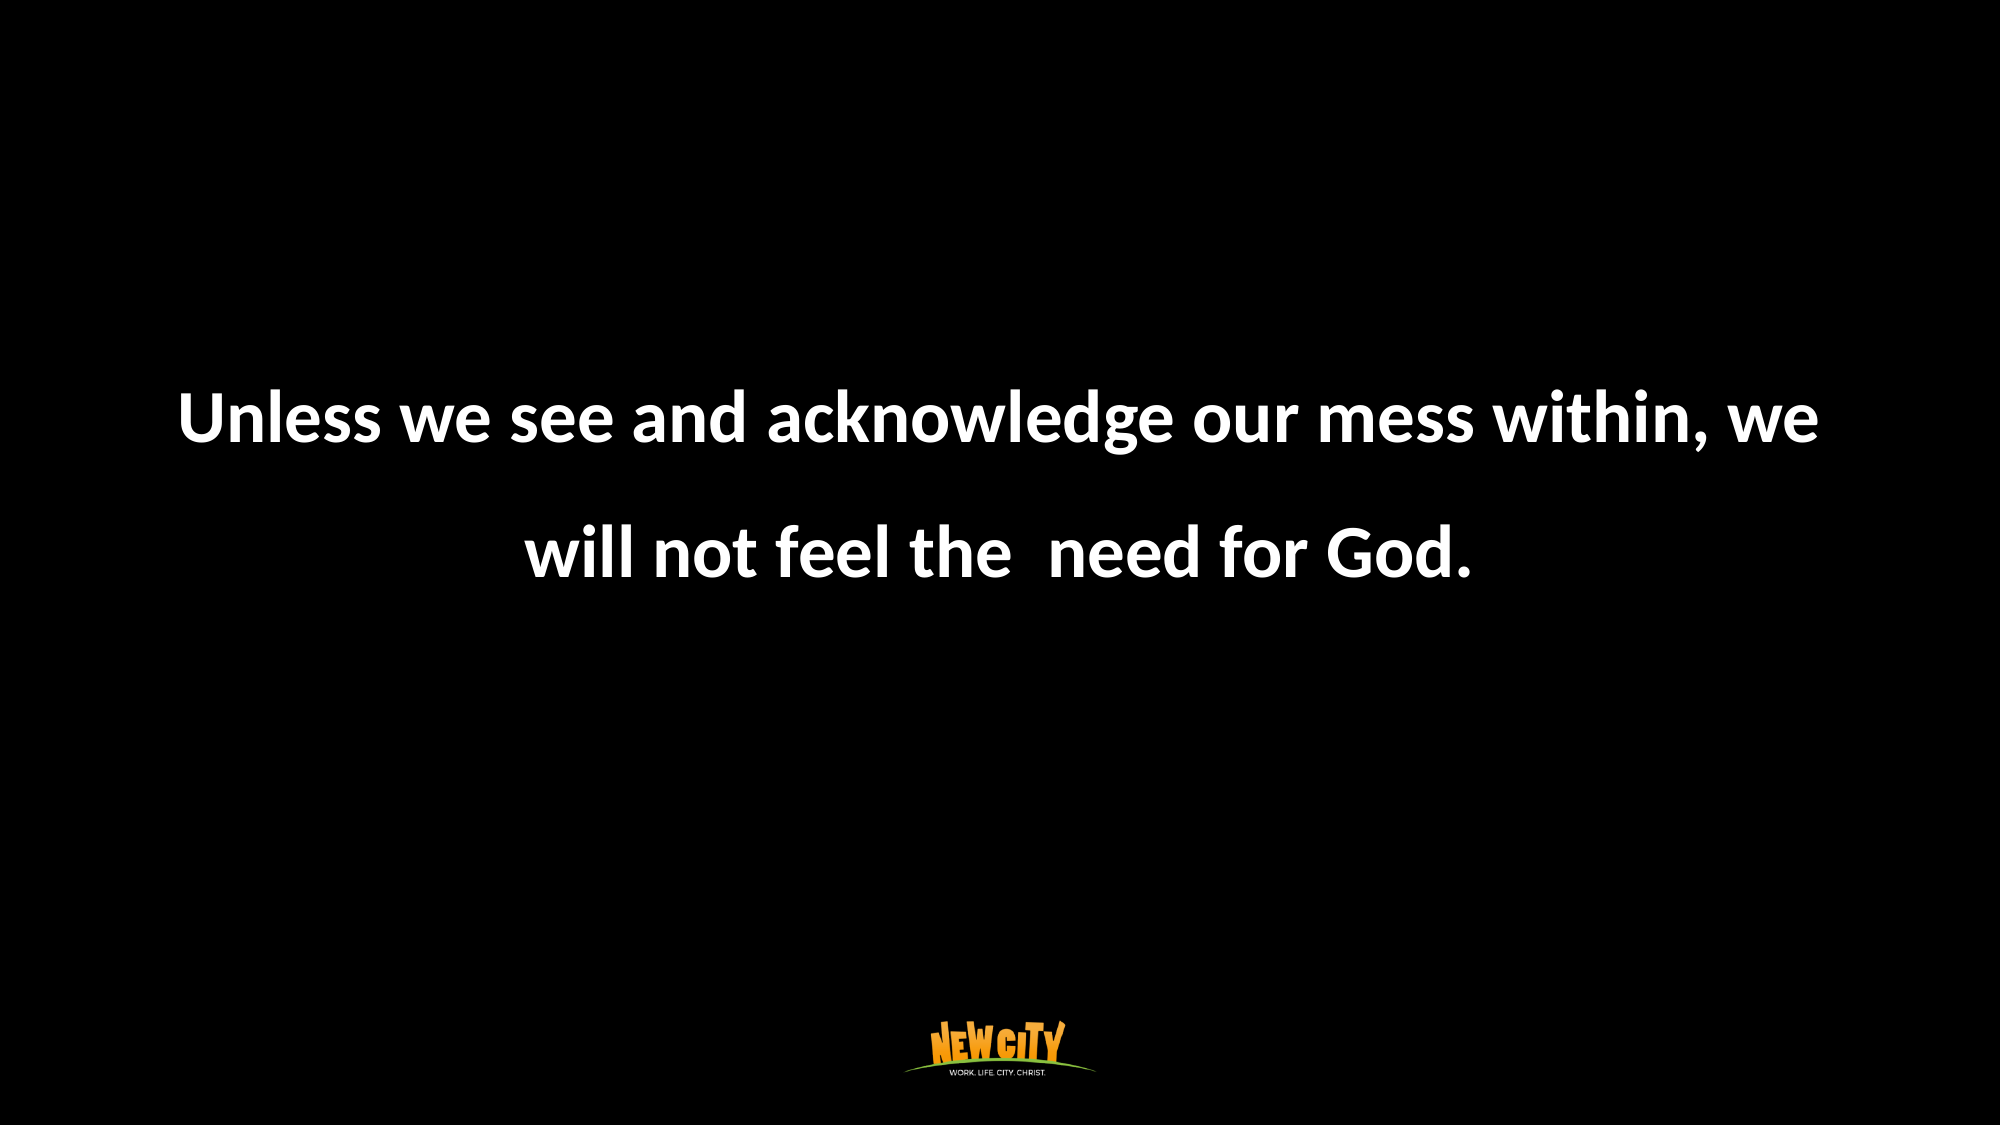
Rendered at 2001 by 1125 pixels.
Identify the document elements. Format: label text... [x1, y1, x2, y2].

list Unless we see and acknowledge our mess within, we will not feel the need for God. [136, 314, 1863, 1029]
picture [900, 1014, 1100, 1081]
